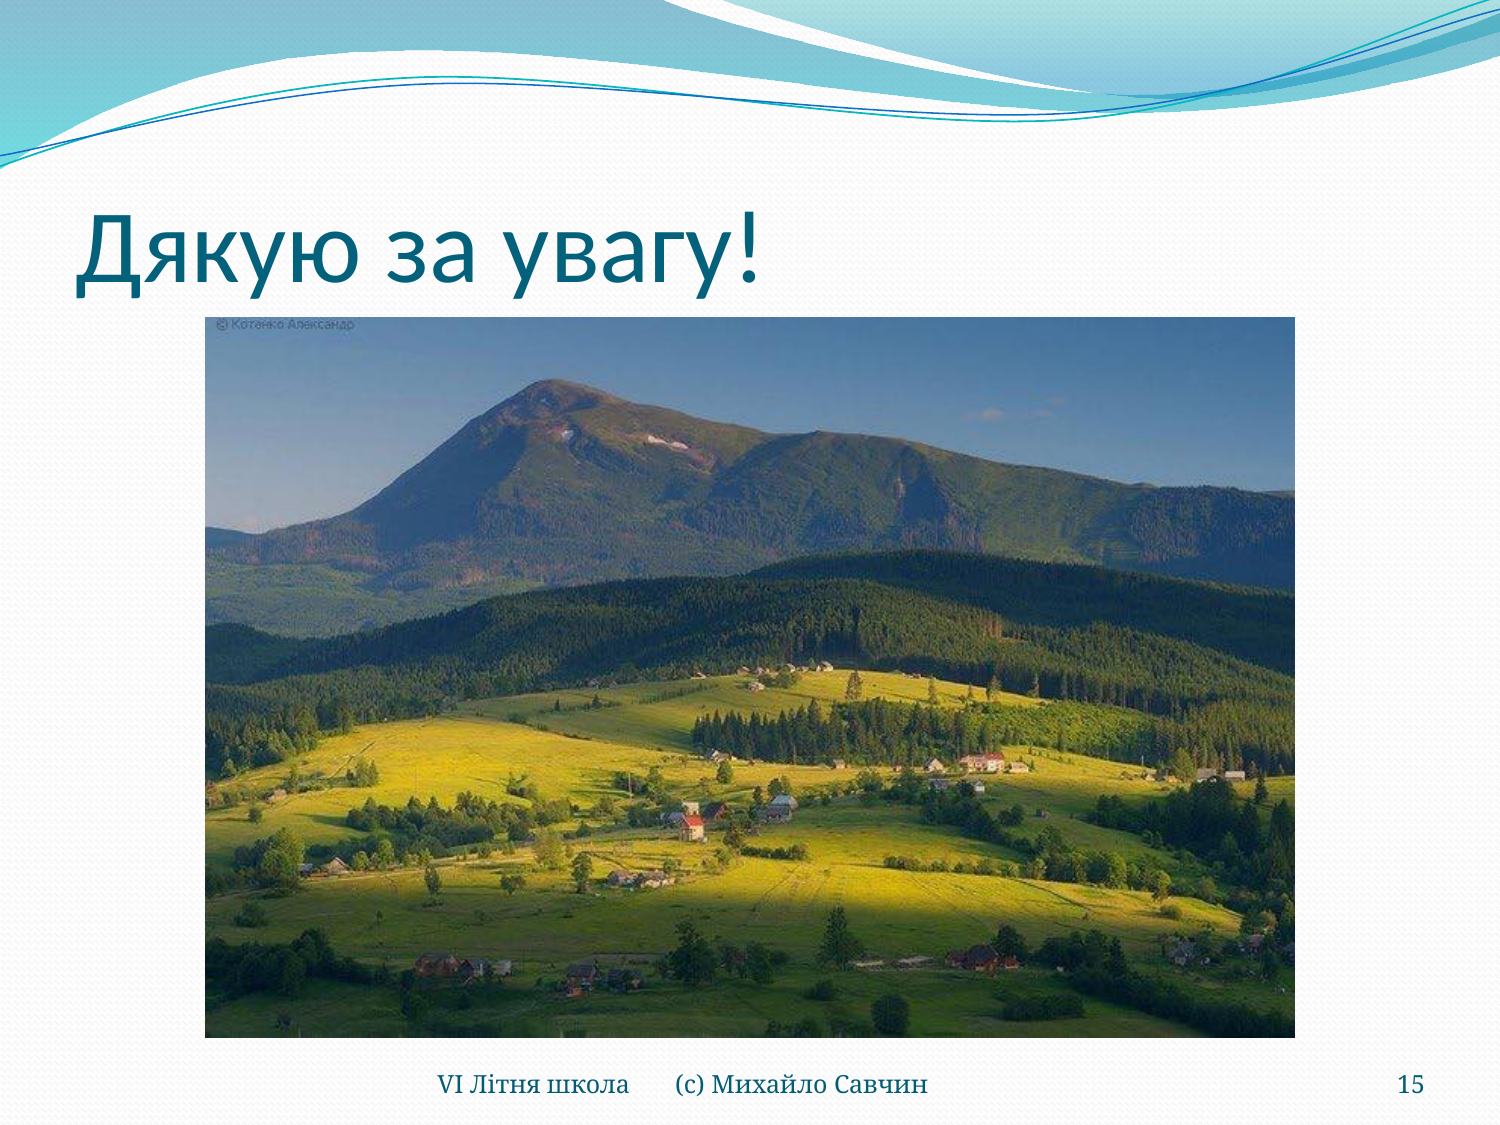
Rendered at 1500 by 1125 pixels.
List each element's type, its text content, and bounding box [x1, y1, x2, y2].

title Дякую за увагу! [75, 115, 1425, 303]
footer VI Літня школа (с) Михайло Савчин [437, 1051, 988, 1103]
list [205, 317, 1295, 1038]
slide_number 15 [1299, 1042, 1425, 1103]
